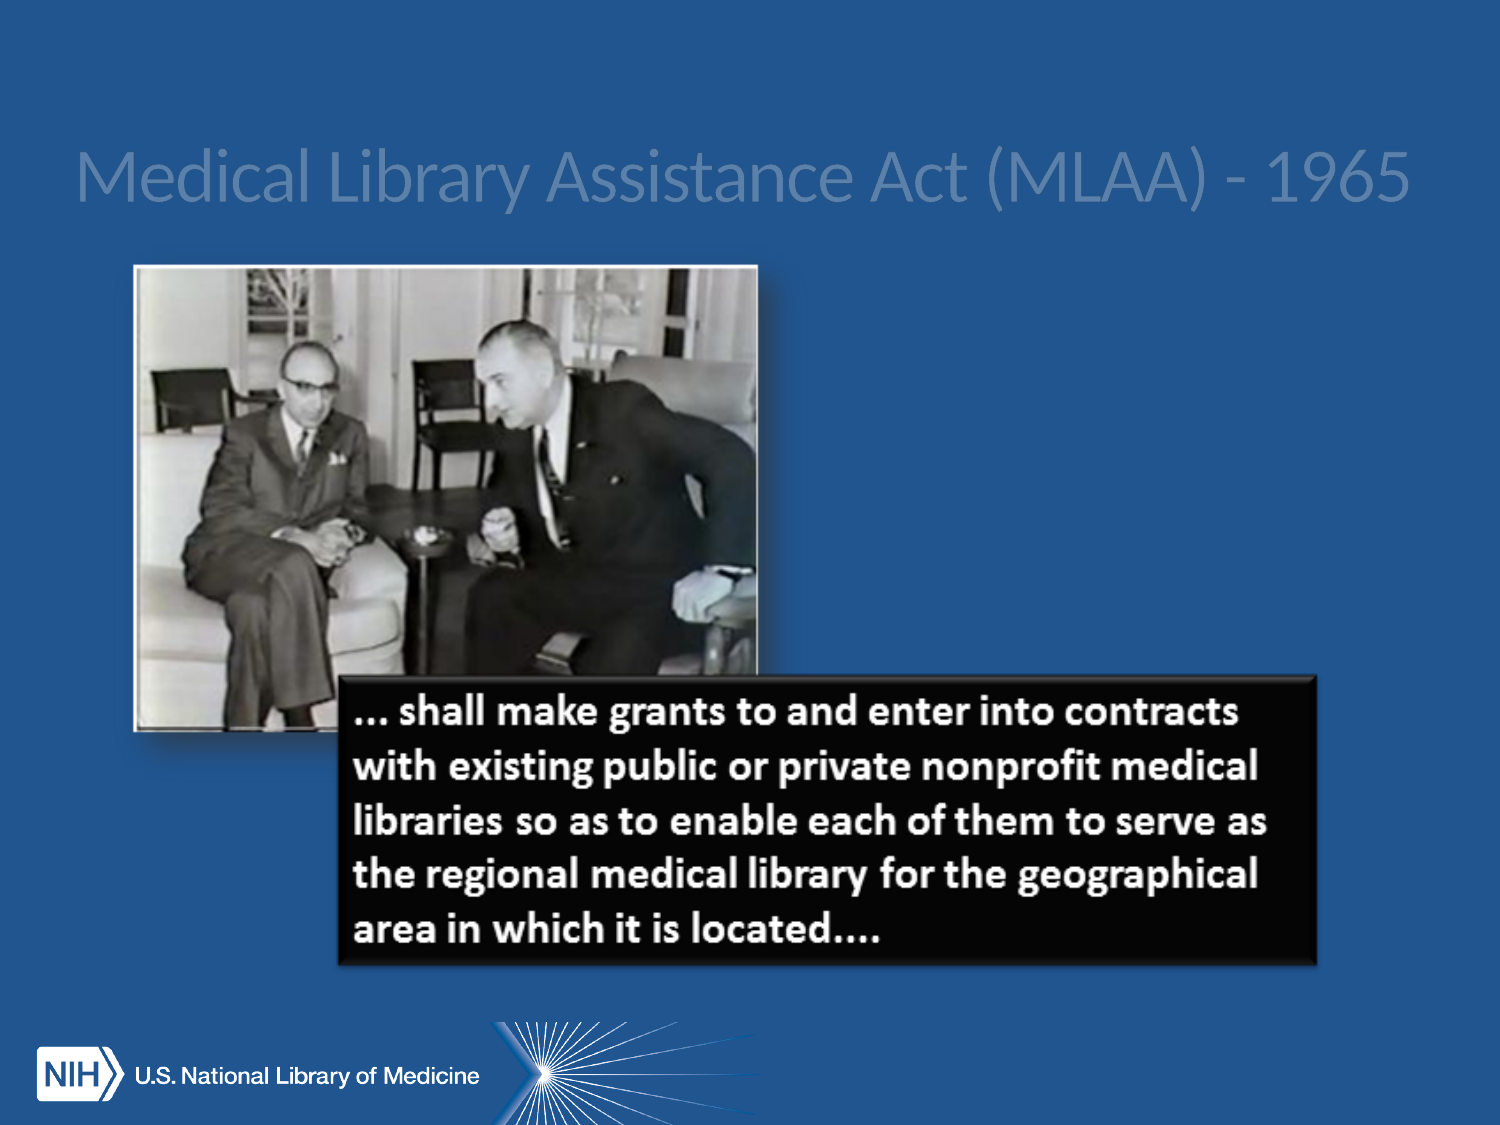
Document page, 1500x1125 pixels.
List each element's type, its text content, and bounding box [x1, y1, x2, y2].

title Medical Library Assistance Act (MLAA) - 1965 [24, 49, 1463, 225]
picture [0, 1022, 763, 1125]
picture [8, 235, 1337, 976]
